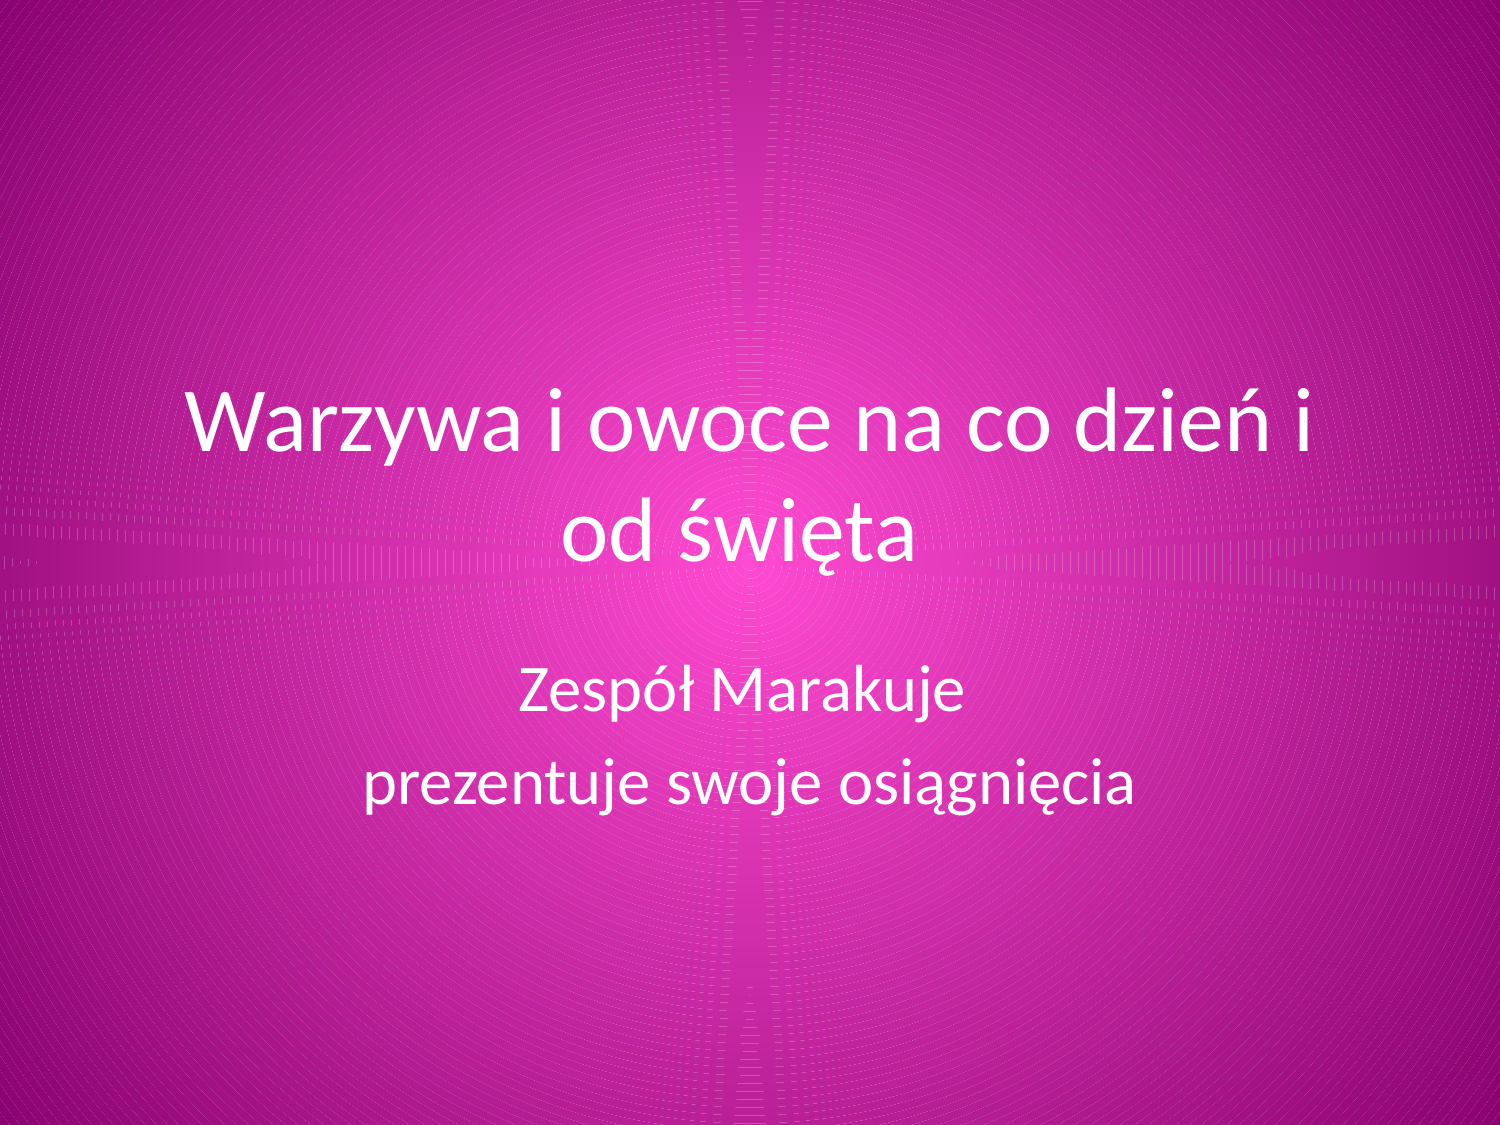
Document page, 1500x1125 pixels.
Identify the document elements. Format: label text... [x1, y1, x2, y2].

subtitle Zespół Marakuje prezentuje swoje osiągnięcia [225, 637, 1275, 925]
title Warzywa i owoce na co dzień i od święta [112, 349, 1388, 591]
